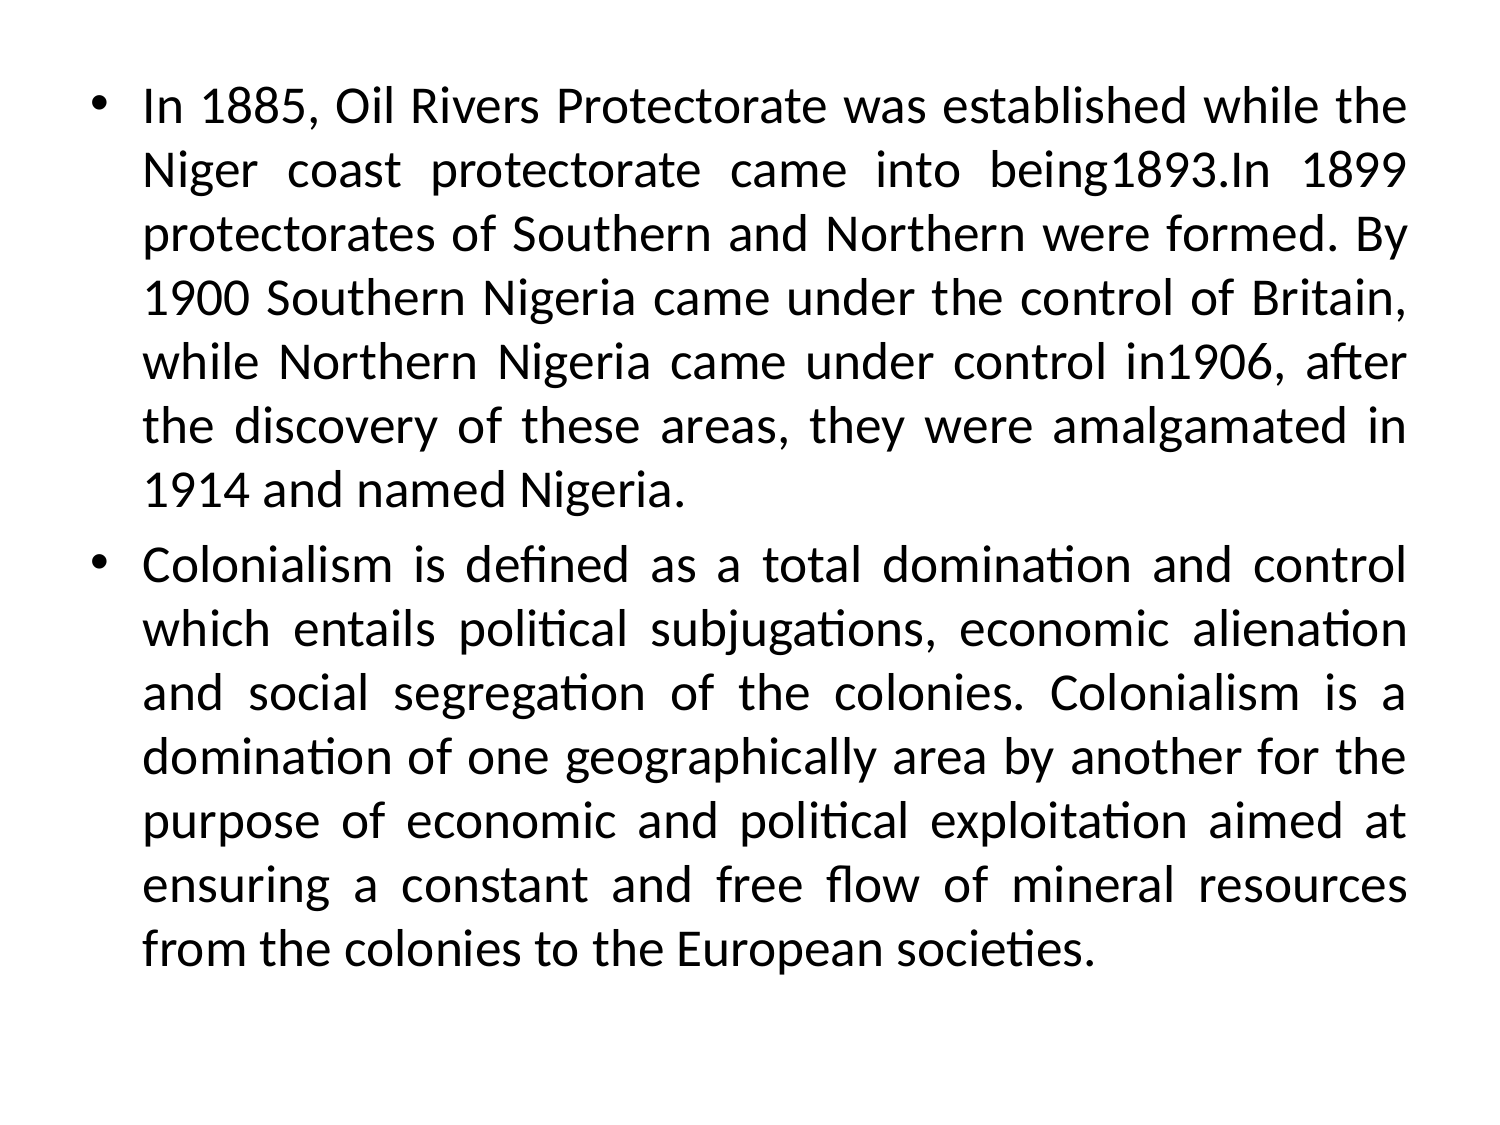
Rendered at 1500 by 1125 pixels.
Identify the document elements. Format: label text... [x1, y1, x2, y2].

list In 1885, Oil Rivers Protectorate was established while the Niger coast protectorate came into being1893.In 1899 protectorates of Southern and Northern were formed. By 1900 Southern Nigeria came under the control of Britain, while Northern Nigeria came under control in1906, after the discovery of these areas, they were amalgamated in 1914 and named Nigeria. Colonialism is defined as a total domination and control which entails political subjugations, economic alienation and social segregation of the colonies. Colonialism is a domination of one geographically area by another for the purpose of economic and political exploitation aimed at ensuring a constant and free flow of mineral resources from the colonies to the European societies. [75, 62, 1425, 1005]
